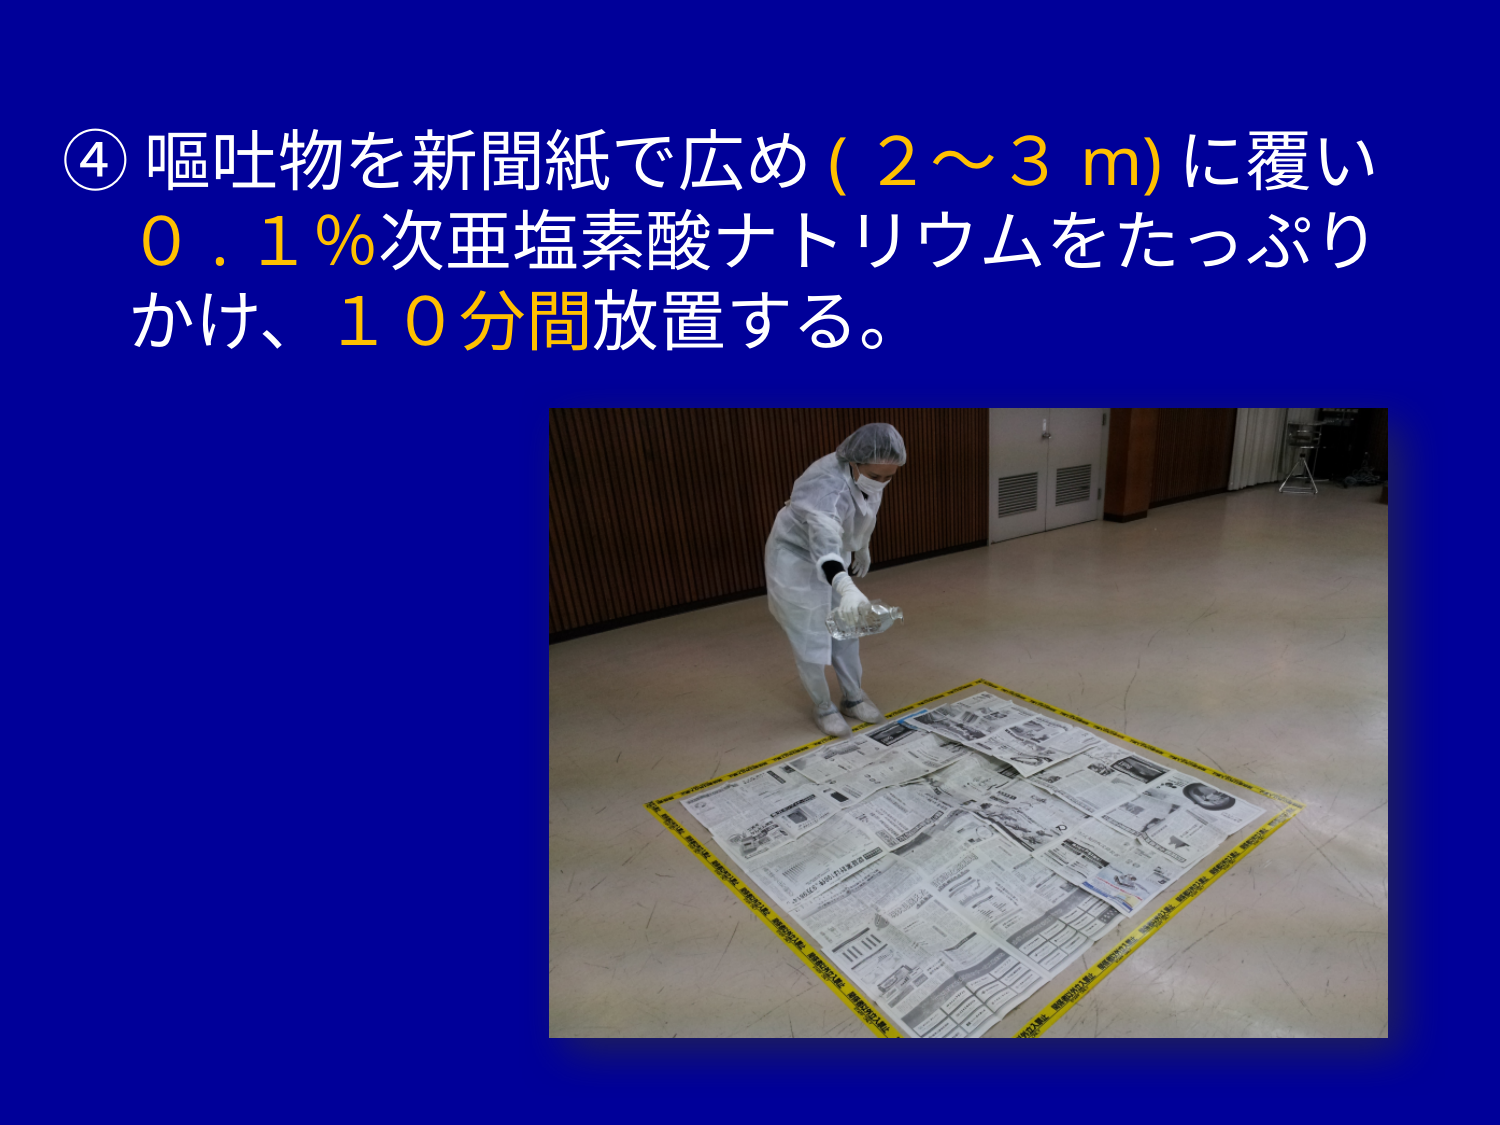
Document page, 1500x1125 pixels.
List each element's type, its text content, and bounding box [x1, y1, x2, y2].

text_box ④嘔吐物を新聞紙で広め(２～３m)に覆い ０.１％次亜塩素酸ナトリウムをたっぷり かけ、１０分間放置する。 [47, 111, 1495, 367]
picture [548, 408, 1389, 1039]
